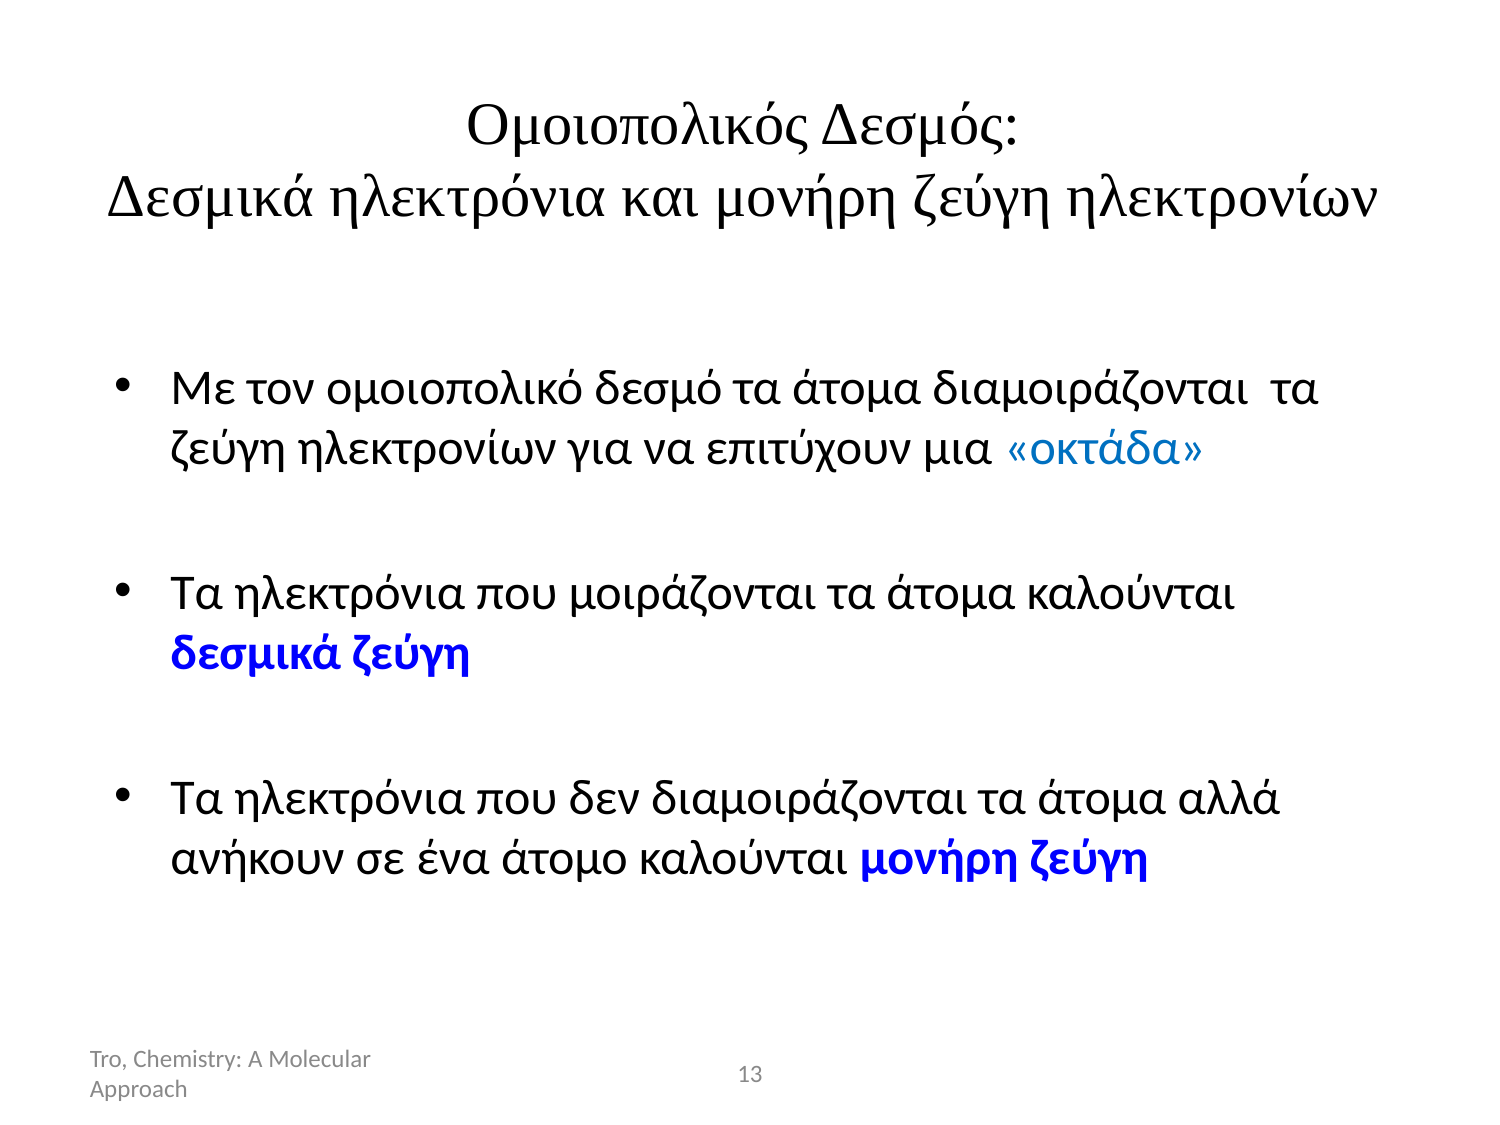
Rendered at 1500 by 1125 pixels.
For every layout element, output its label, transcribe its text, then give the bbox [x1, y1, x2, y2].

text_box Με τον ομοιοπολικό δεσμό τα άτομα διαμοιράζονται τα ζεύγη ηλεκτρονίων για να επιτύχουν μια «οκτάδα» Τα ηλεκτρόνια που μοιράζονται τα άτομα καλούνται δεσμικά ζεύγη Τα ηλεκτρόνια που δεν διαμοιράζονται τα άτομα αλλά ανήκουν σε ένα άτομο καλούνται μονήρη ζεύγη [99, 347, 1380, 825]
text_box 13 [512, 1042, 988, 1103]
text_box Tro, Chemistry: A Molecular Approach [75, 1042, 425, 1103]
text_box Ομοιοπολικός Δεσμός: Δεσμικά ηλεκτρόνια και μονήρη ζεύγη ηλεκτρονίων [50, 62, 1438, 250]
